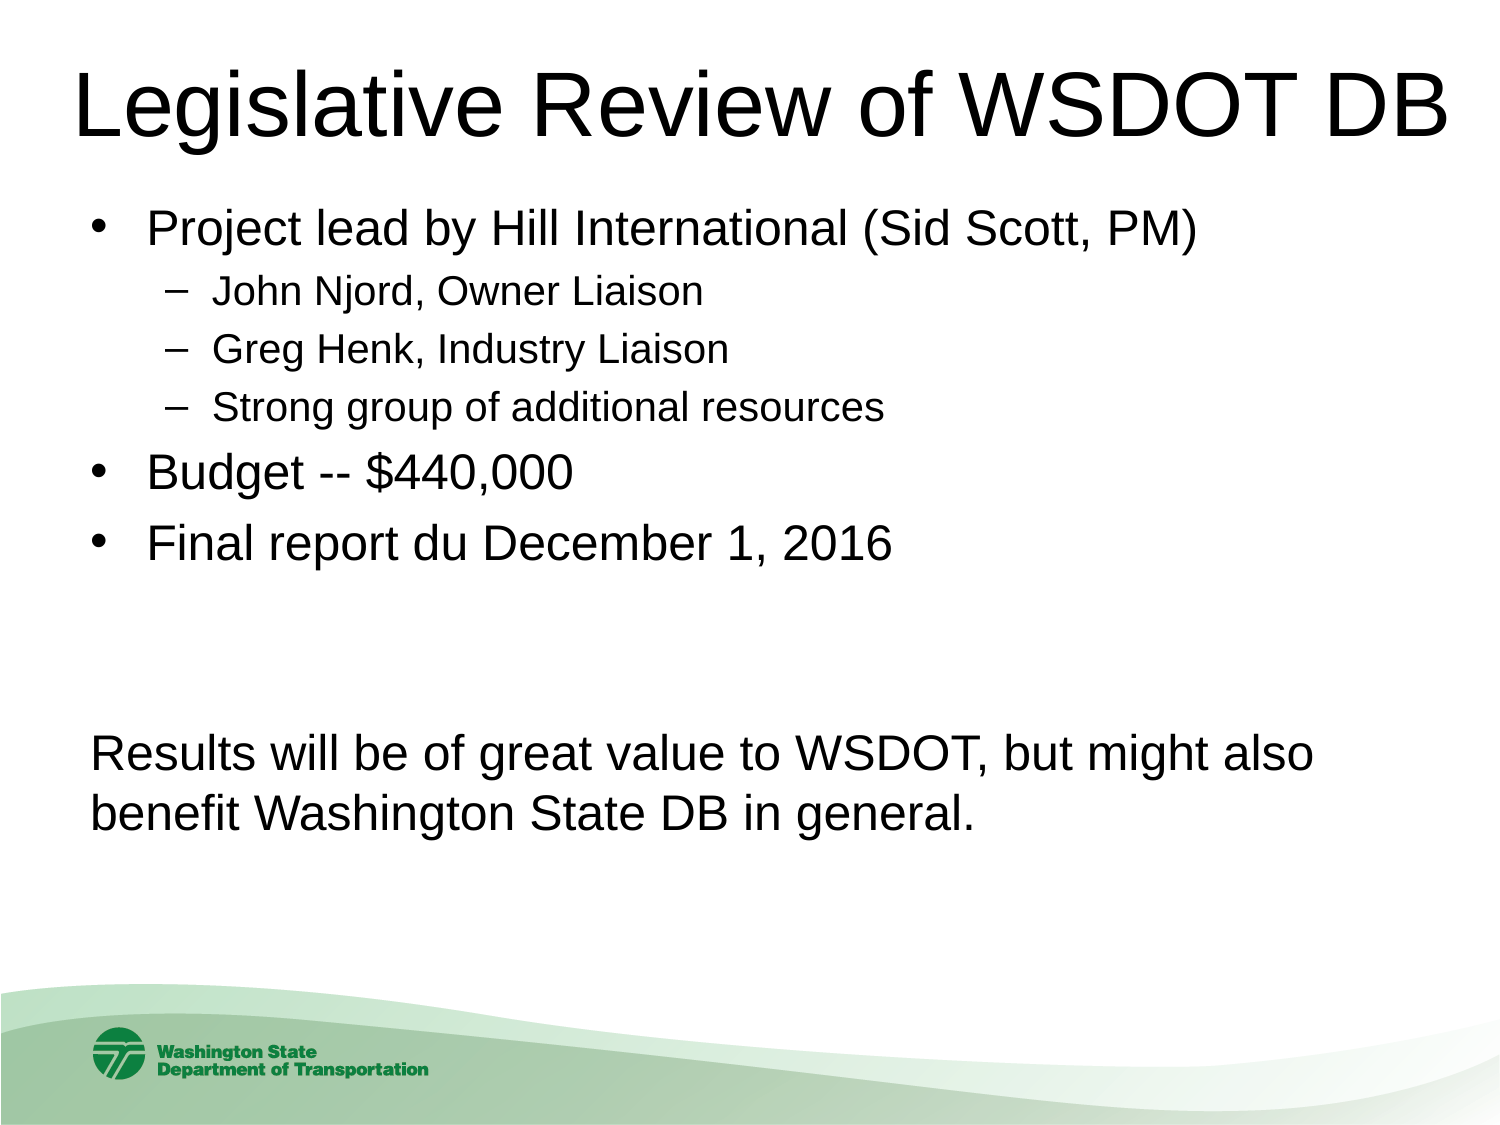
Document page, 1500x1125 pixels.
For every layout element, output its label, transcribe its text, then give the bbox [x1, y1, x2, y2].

picture [0, 0, 1500, 1125]
title Legislative Review of WSDOT DB [50, 6, 1475, 194]
list Project lead by Hill International (Sid Scott, PM) John Njord, Owner Liaison Greg Henk, Industry Liaison Strong group of additional resources Budget -- $440,000 Final report du December 1, 2016 Results will be of great value to WSDOT, but might also benefit Washington State DB in general. [75, 187, 1425, 1005]
